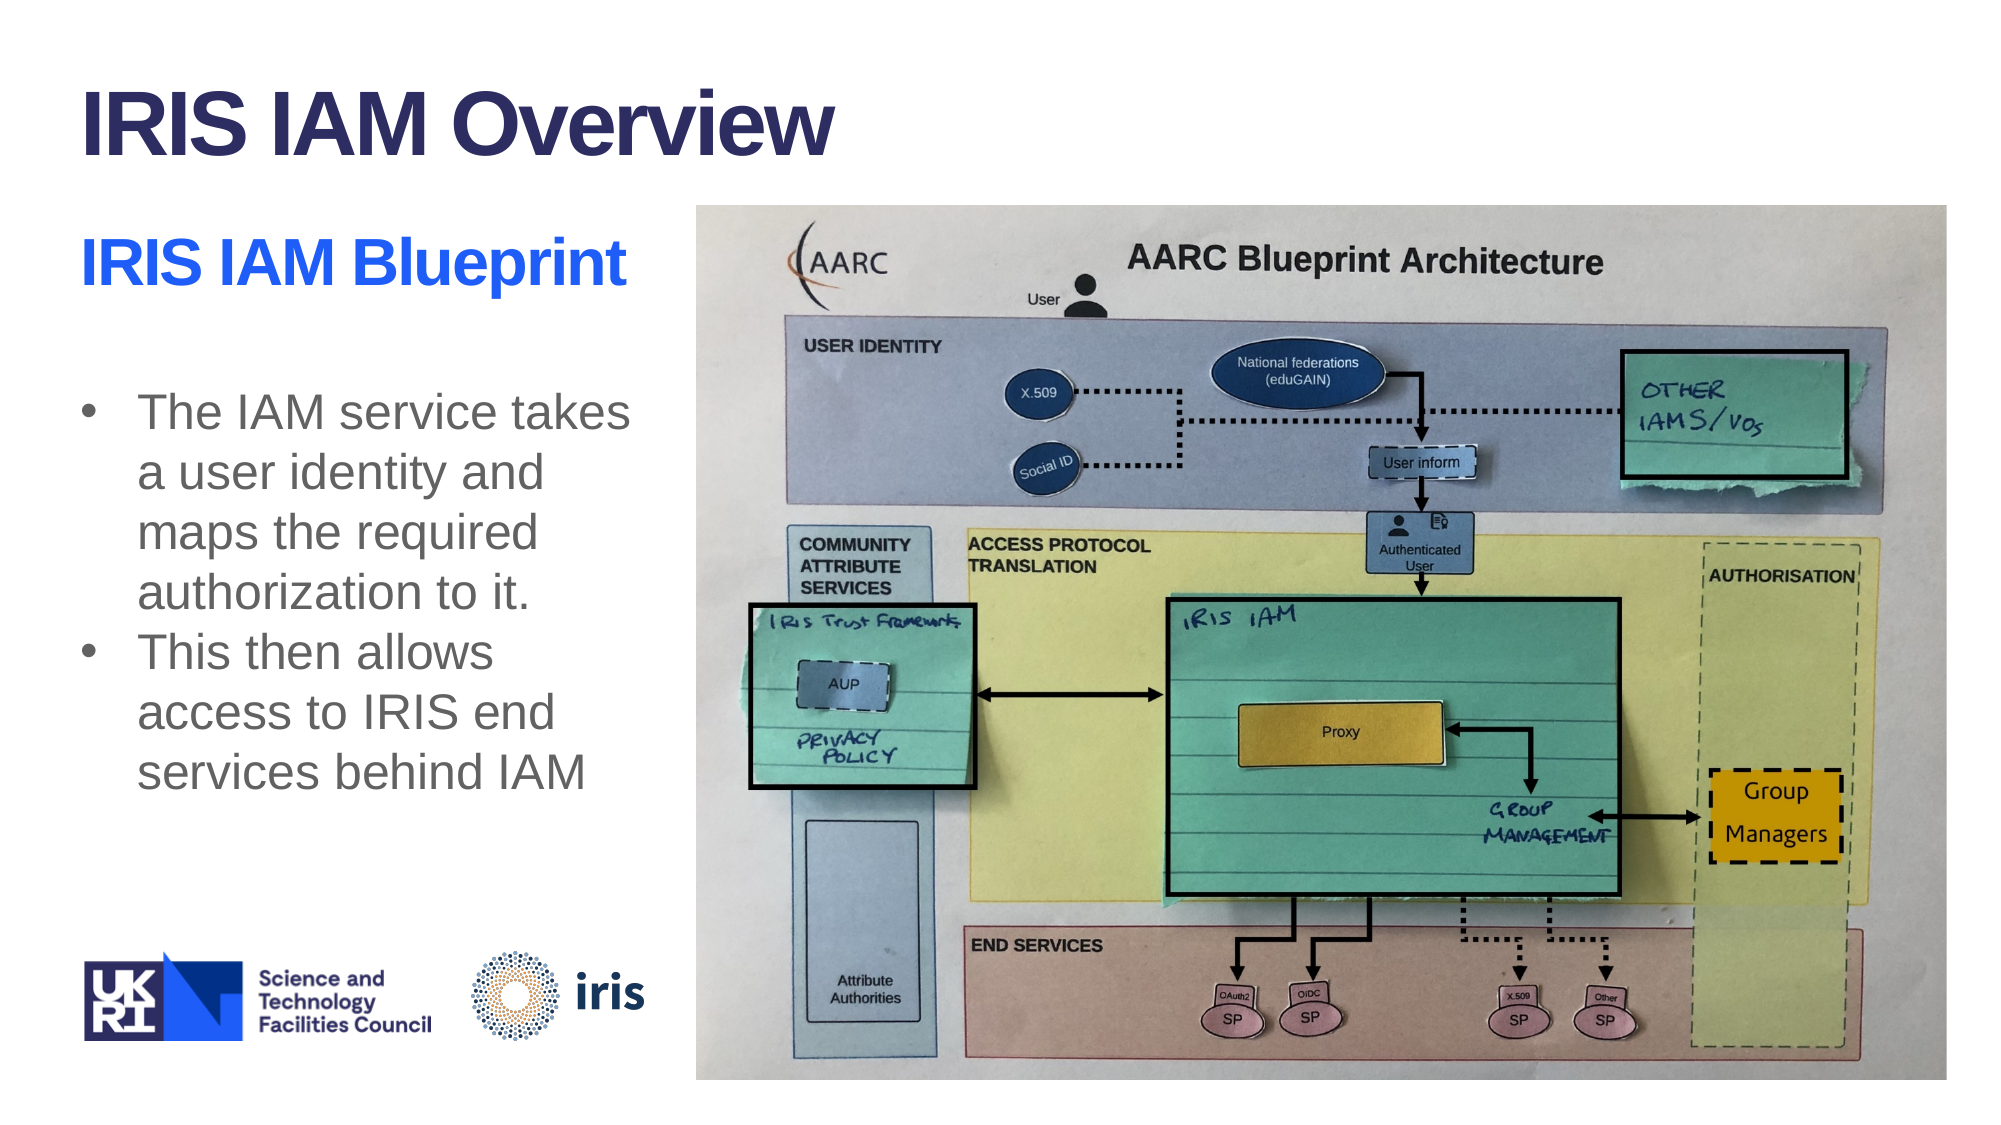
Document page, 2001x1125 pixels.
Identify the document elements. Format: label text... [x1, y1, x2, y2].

picture [471, 951, 644, 1041]
picture [84, 951, 431, 1041]
picture [695, 205, 1947, 1080]
text_box IRIS IAM Overview [66, 56, 1983, 182]
text_box IRIS IAM Blueprint The IAM service takes a user identity and maps the required authorization to it. This then allows access to IRIS end services behind IAM [66, 211, 660, 808]
